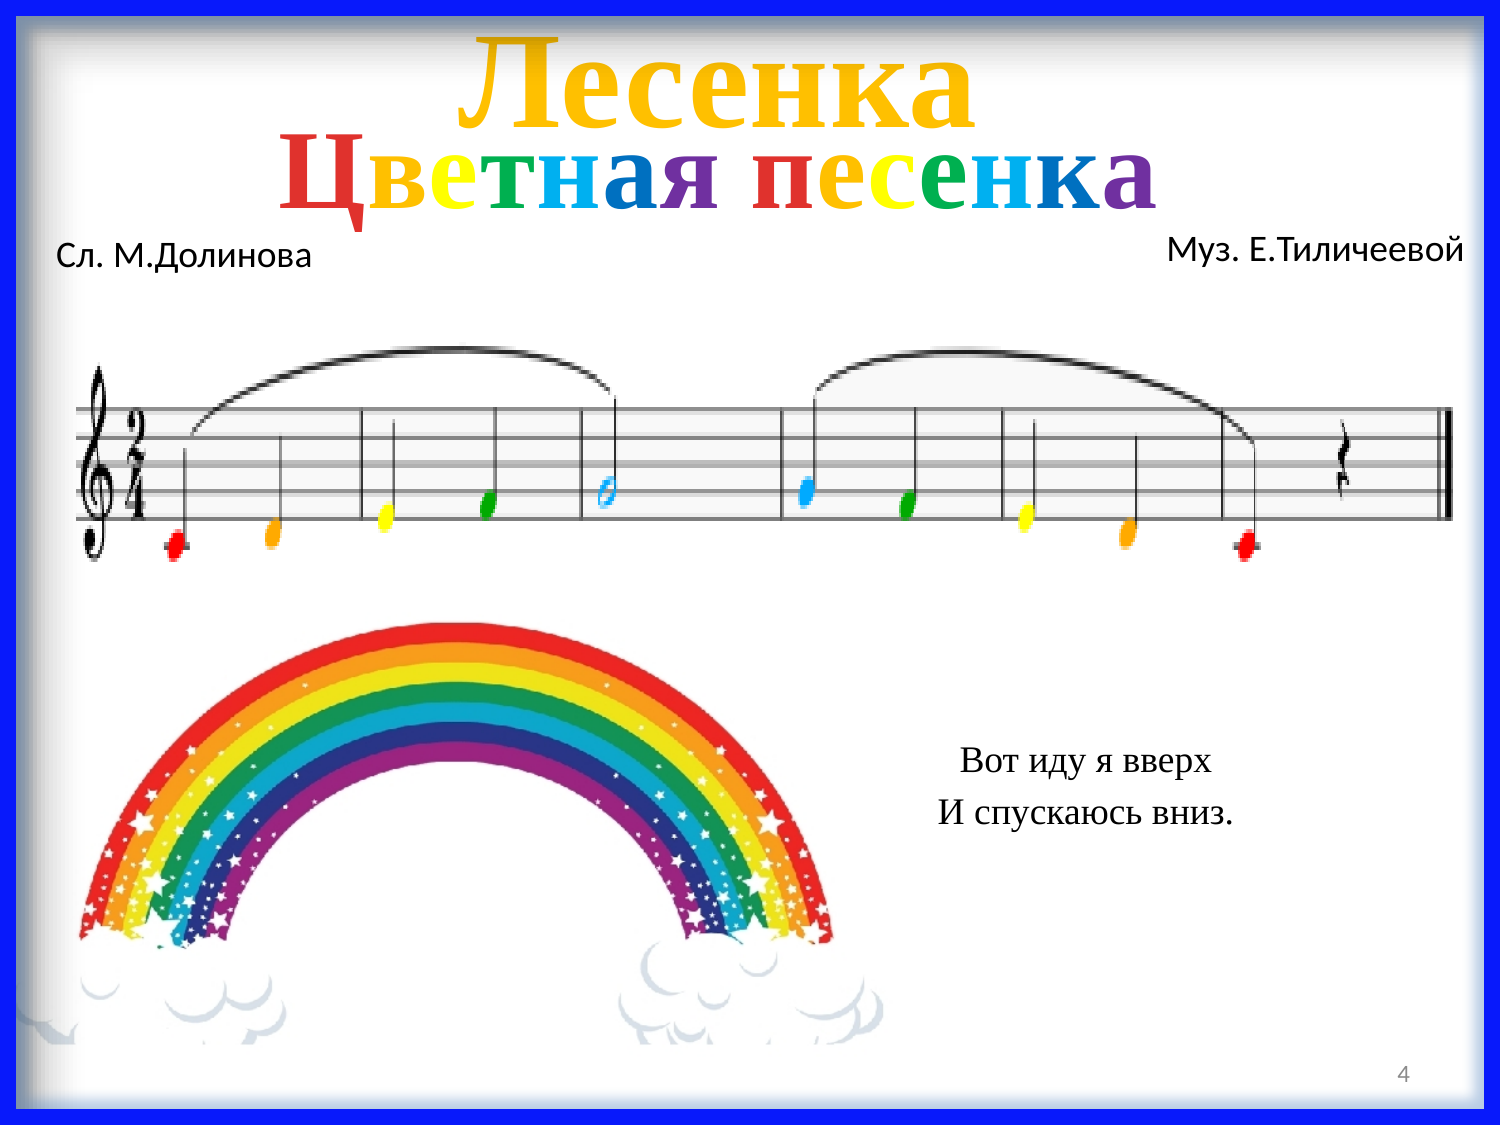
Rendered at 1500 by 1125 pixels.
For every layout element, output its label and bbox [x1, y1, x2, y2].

picture [0, 611, 916, 1099]
text_box [0, 0, 1500, 1125]
picture [76, 325, 1459, 587]
